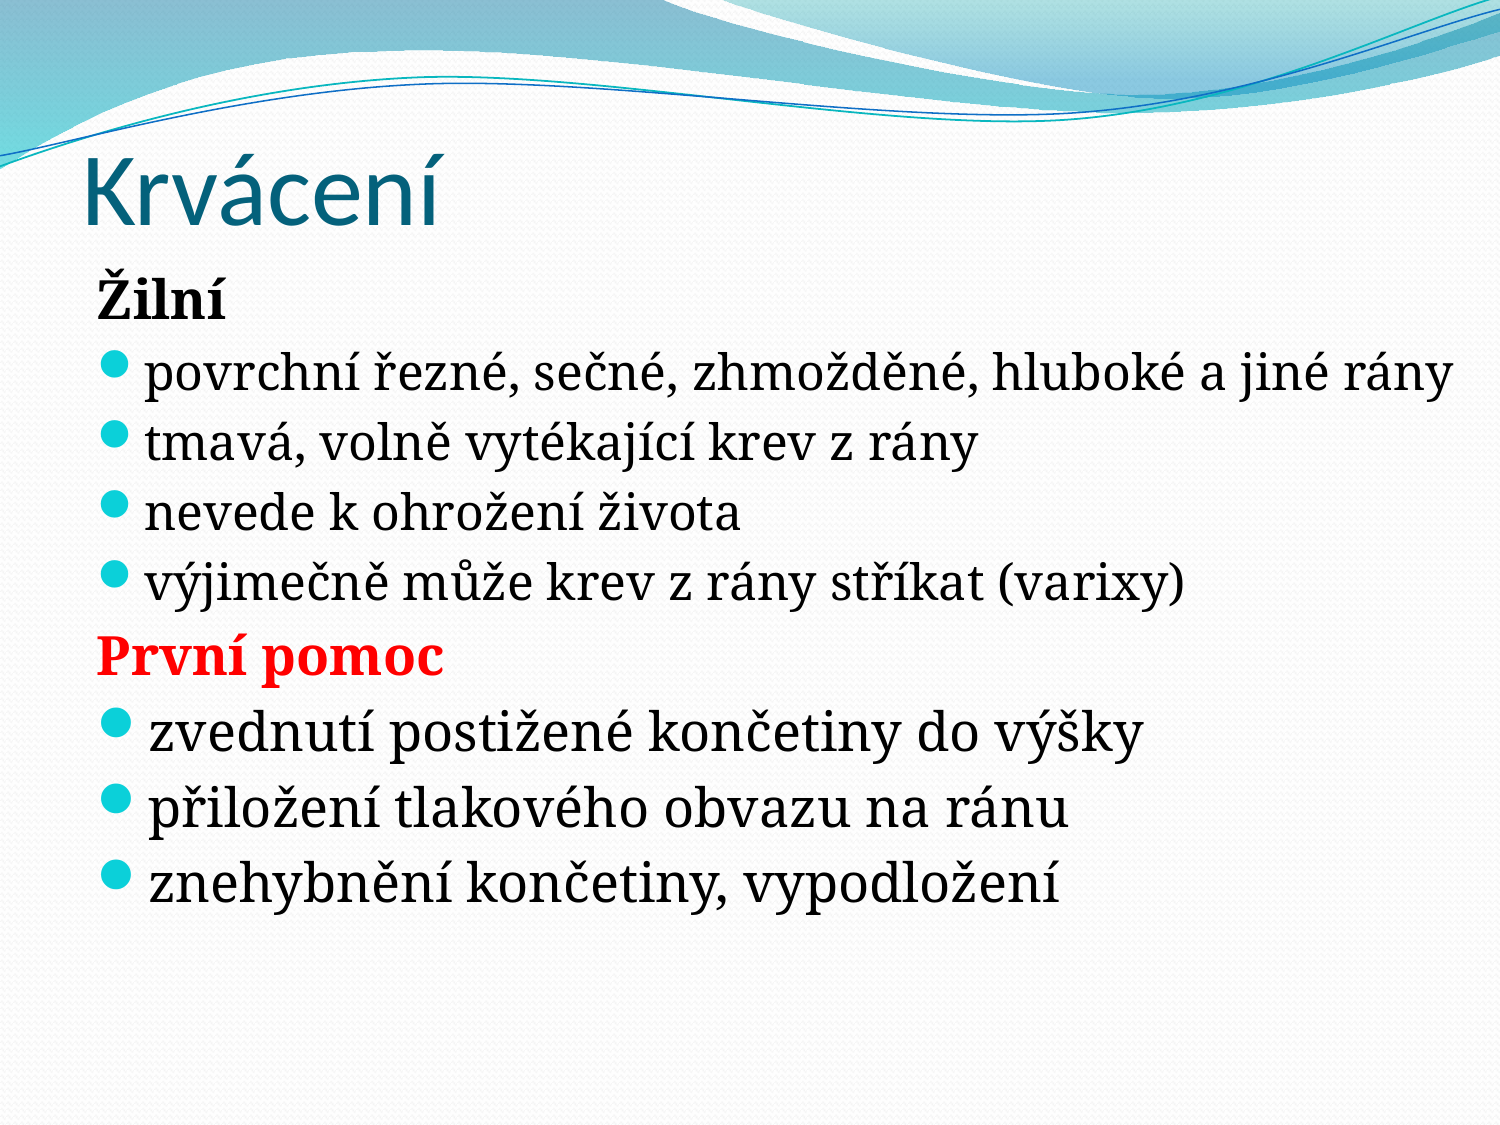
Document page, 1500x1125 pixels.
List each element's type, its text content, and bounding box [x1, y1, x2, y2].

title Krvácení [82, 58, 1432, 247]
list Žilní povrchní řezné, sečné, zhmožděné, hluboké a jiné rány tmavá, volně vytékající krev z rány nevede k ohrožení života výjimečně může krev z rány stříkat (varixy) První pomoc zvednutí postižené končetiny do výšky přiložení tlakového obvazu na ránu znehybnění končetiny, vypodložení [82, 257, 1477, 1090]
